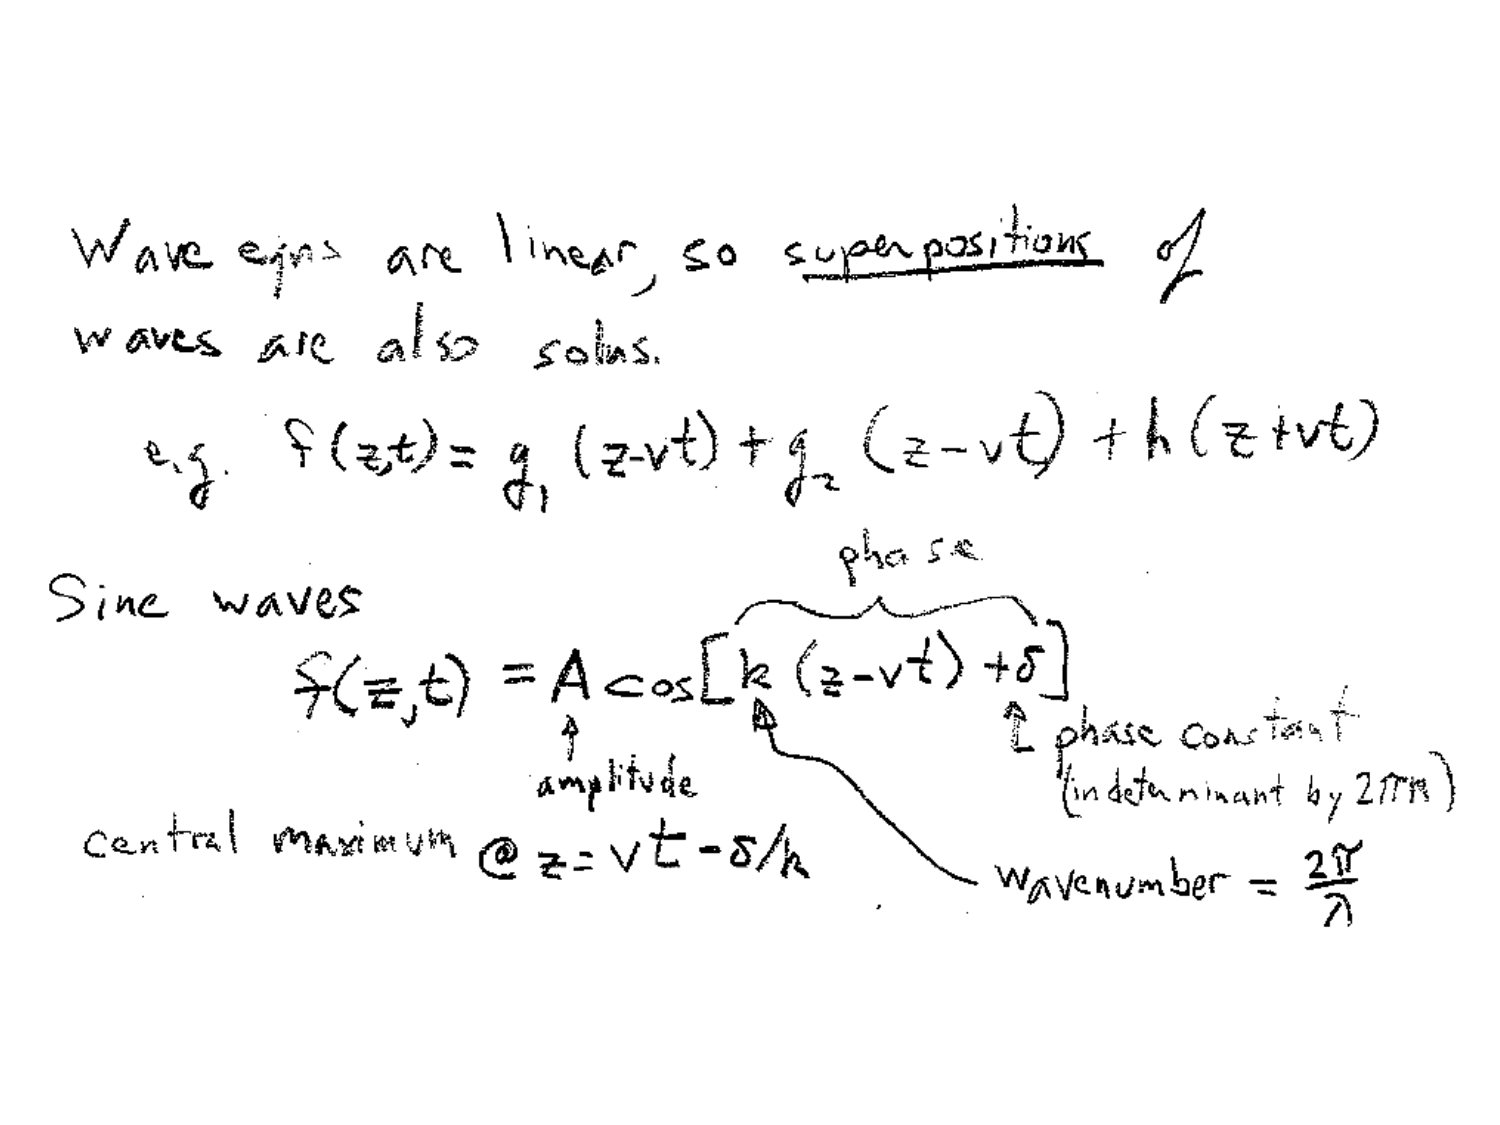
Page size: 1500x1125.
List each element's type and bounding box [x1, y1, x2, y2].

picture [48, 189, 1467, 928]
